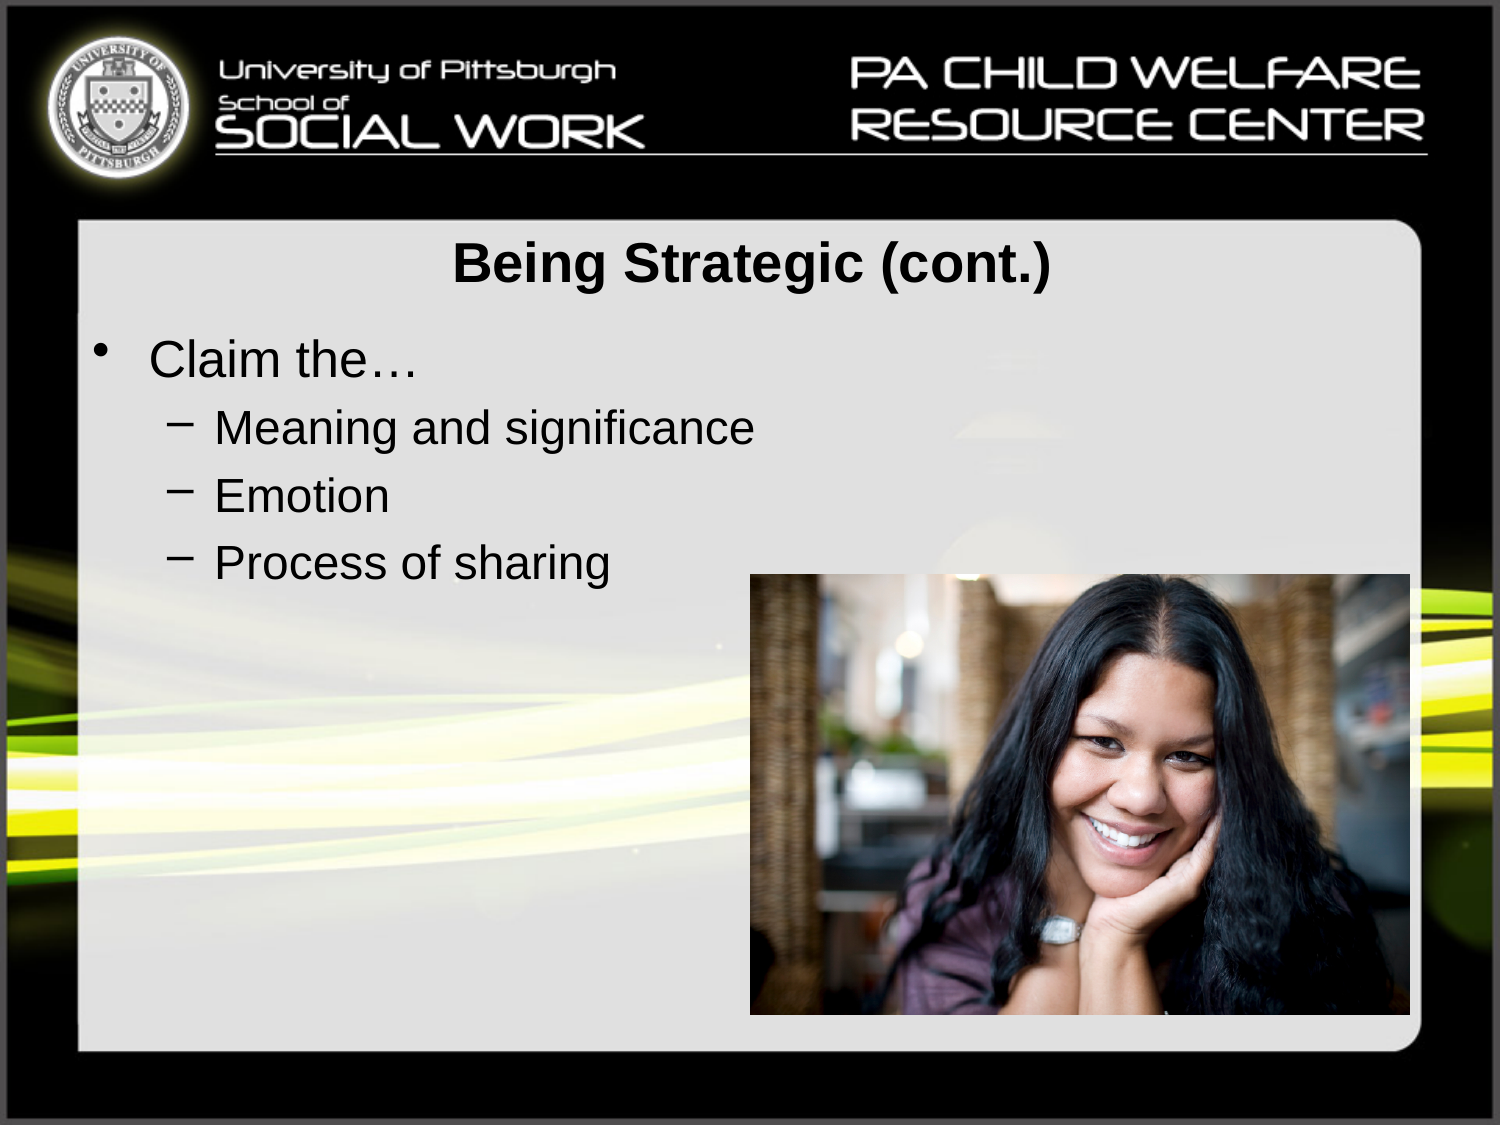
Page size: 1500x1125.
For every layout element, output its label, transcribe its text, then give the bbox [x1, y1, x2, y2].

list Claim the… Meaning and significance Emotion Process of sharing [76, 317, 1431, 1037]
picture [0, 0, 1500, 1125]
title Being Strategic (cont.) [76, 211, 1428, 310]
